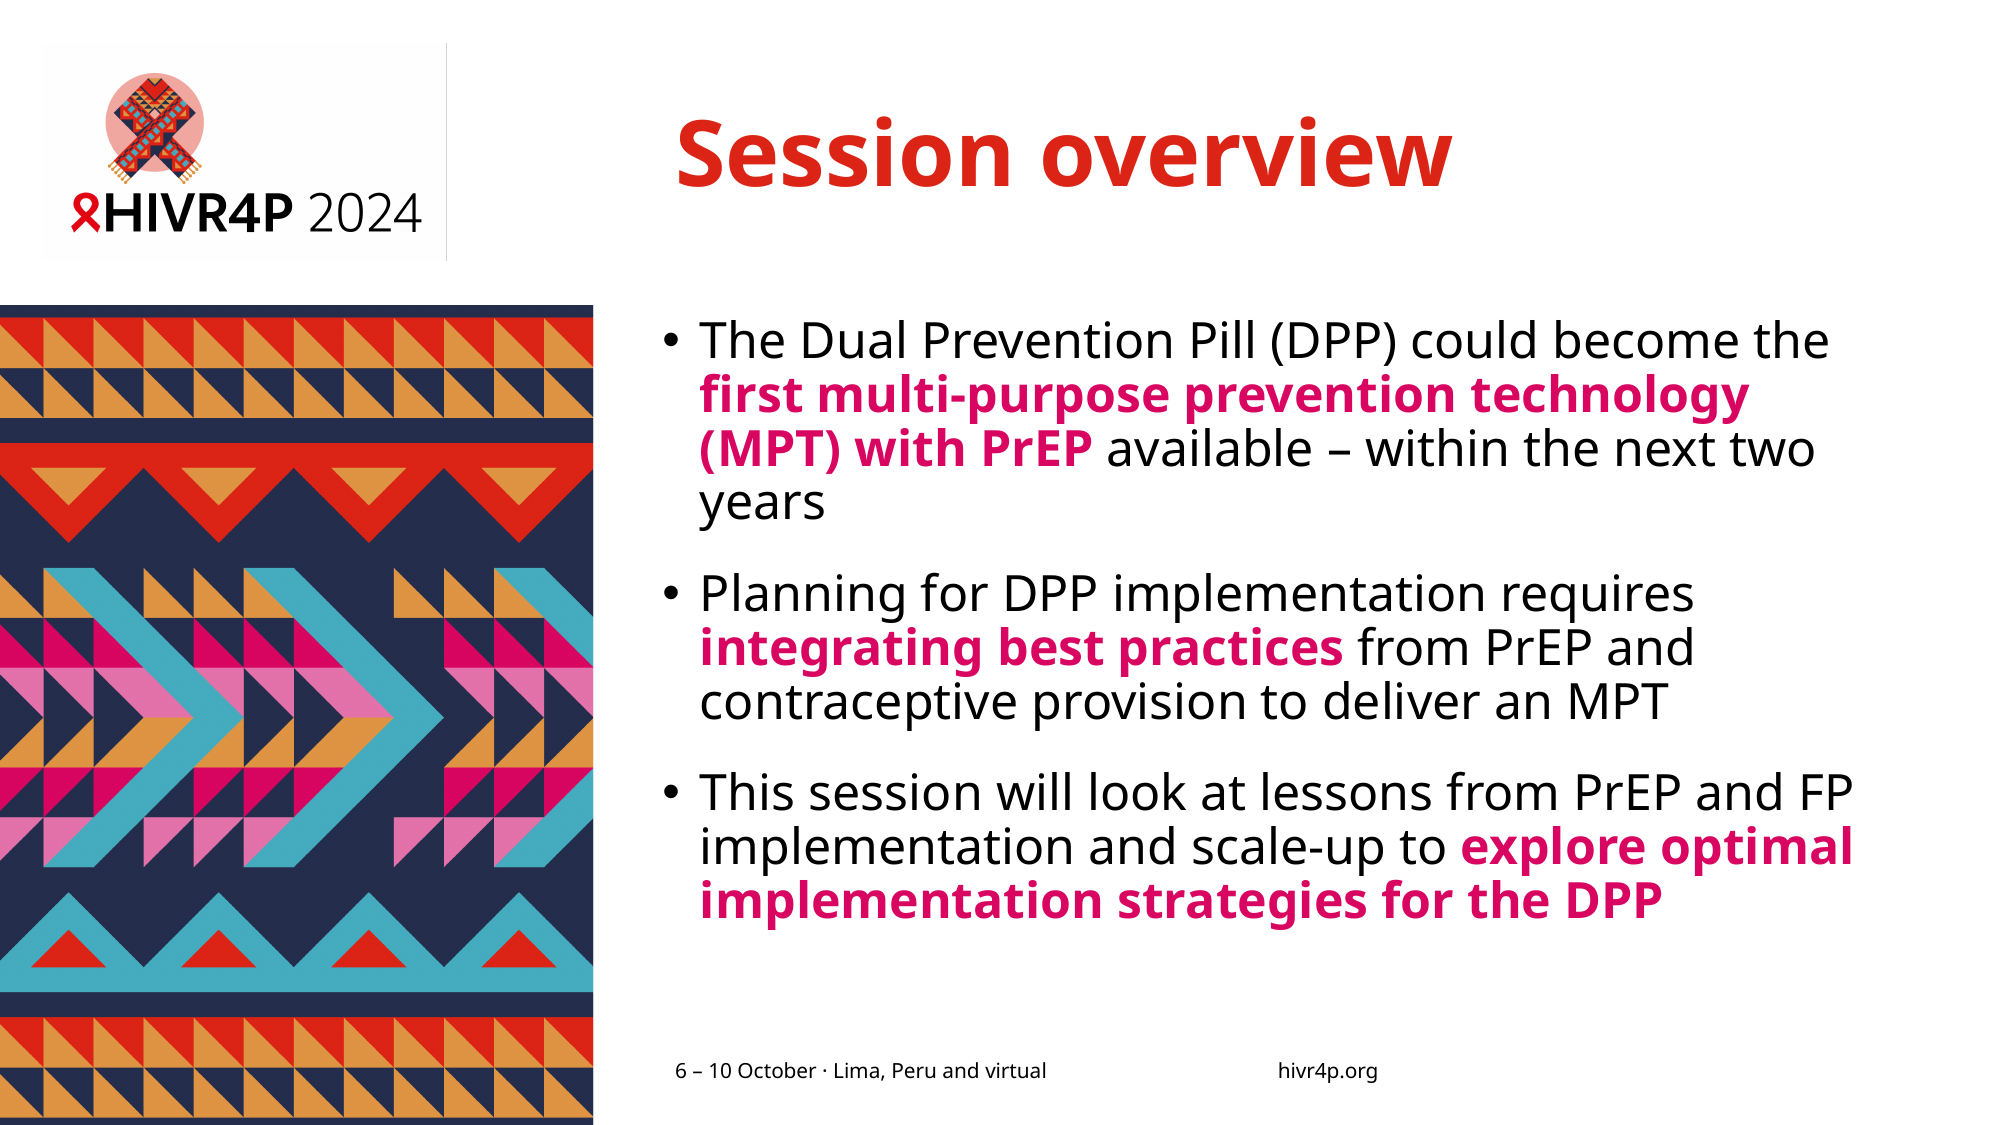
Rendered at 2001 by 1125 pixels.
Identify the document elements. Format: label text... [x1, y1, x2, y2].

picture [0, 305, 594, 1125]
title Session overview [675, 106, 1928, 308]
picture [42, 43, 447, 261]
text_box The Dual Prevention Pill (DPP) could become the first multi-purpose prevention technology (MPT) with PrEP available – within the next two years Planning for DPP implementation requires integrating best practices from PrEP and contraceptive provision to deliver an MPT This session will look at lessons from PrEP and FP implementation and scale-up to explore optimal implementation strategies for the DPP [647, 307, 1883, 1125]
